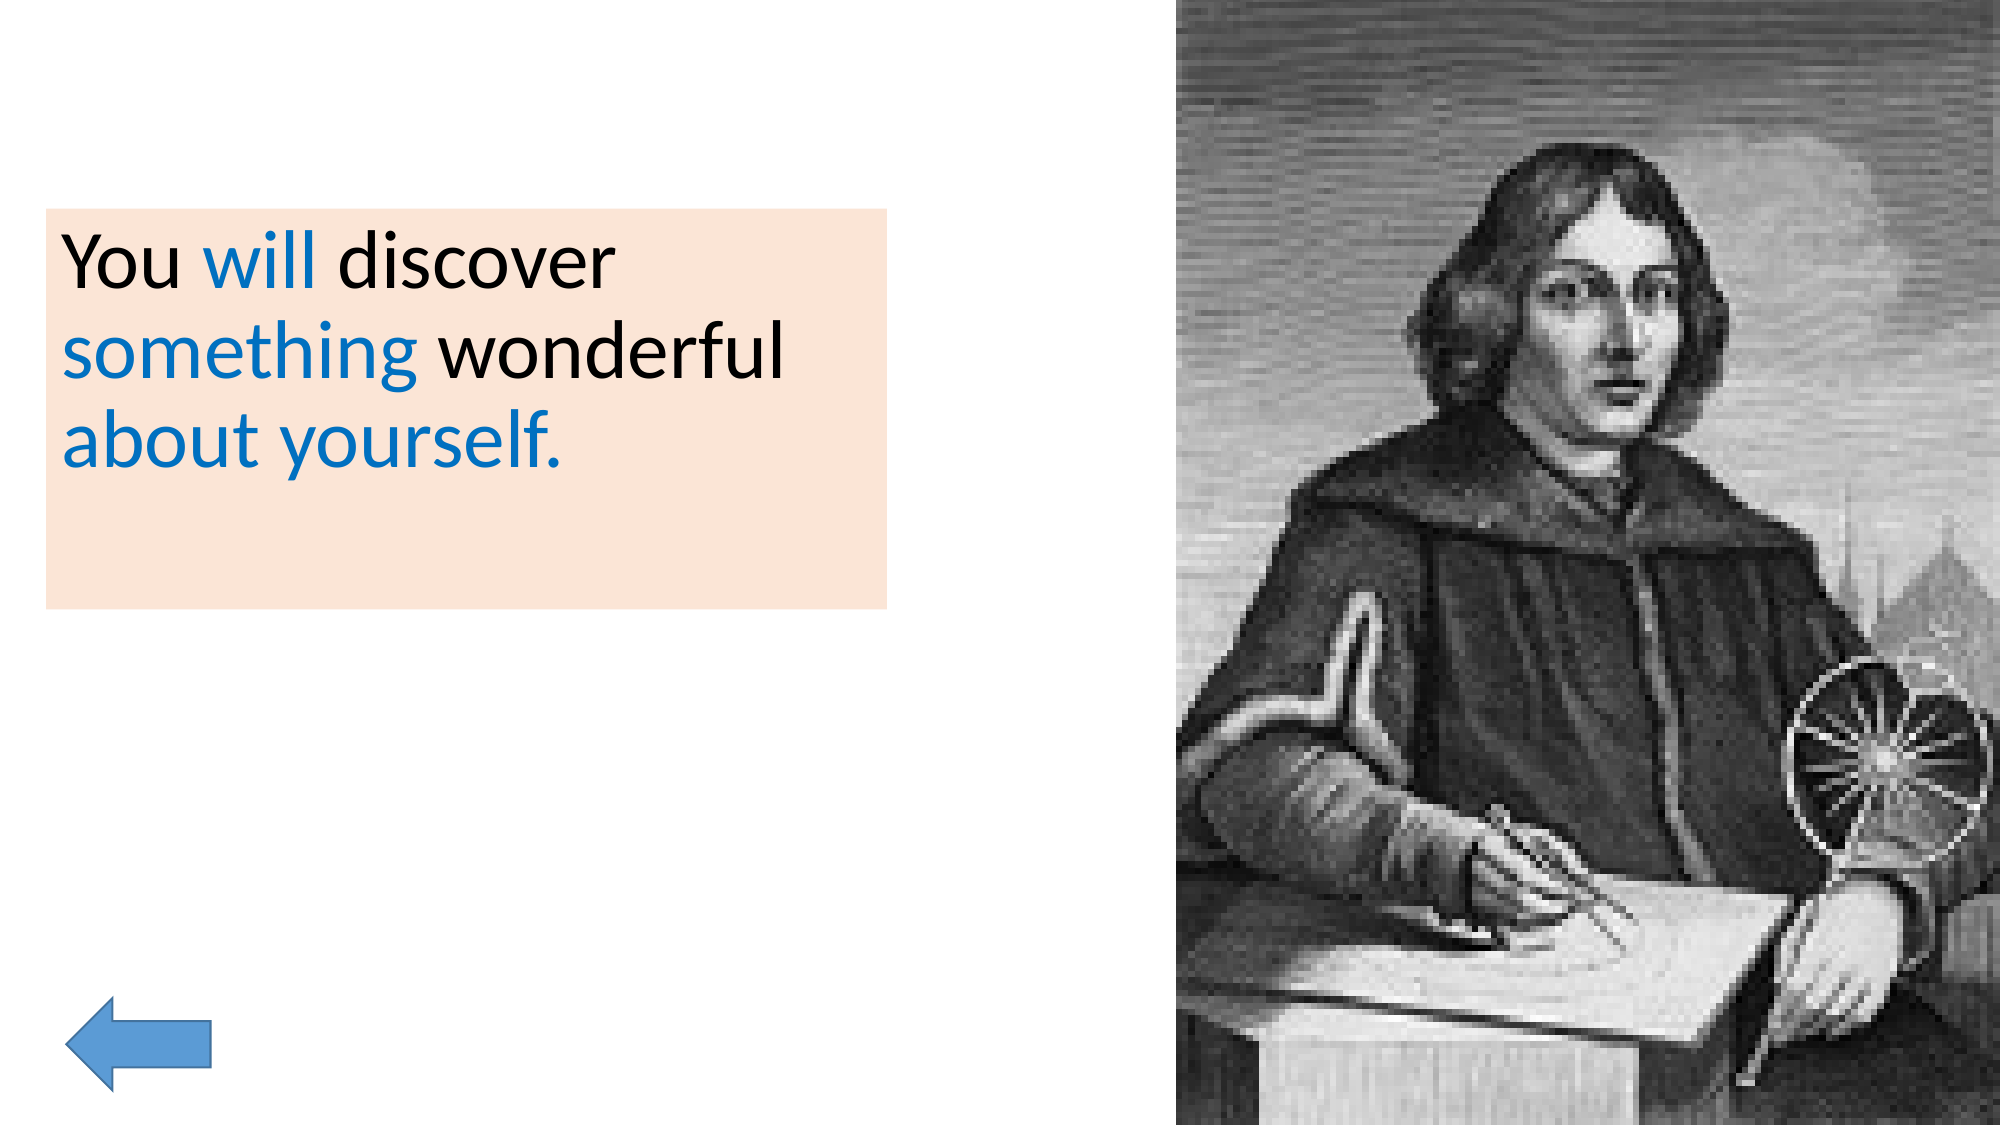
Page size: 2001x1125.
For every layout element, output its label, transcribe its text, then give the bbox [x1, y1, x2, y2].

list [1176, 0, 2000, 1125]
text_box You will discover something wonderful about yourself. [46, 208, 887, 610]
text_box [64, 995, 212, 1093]
